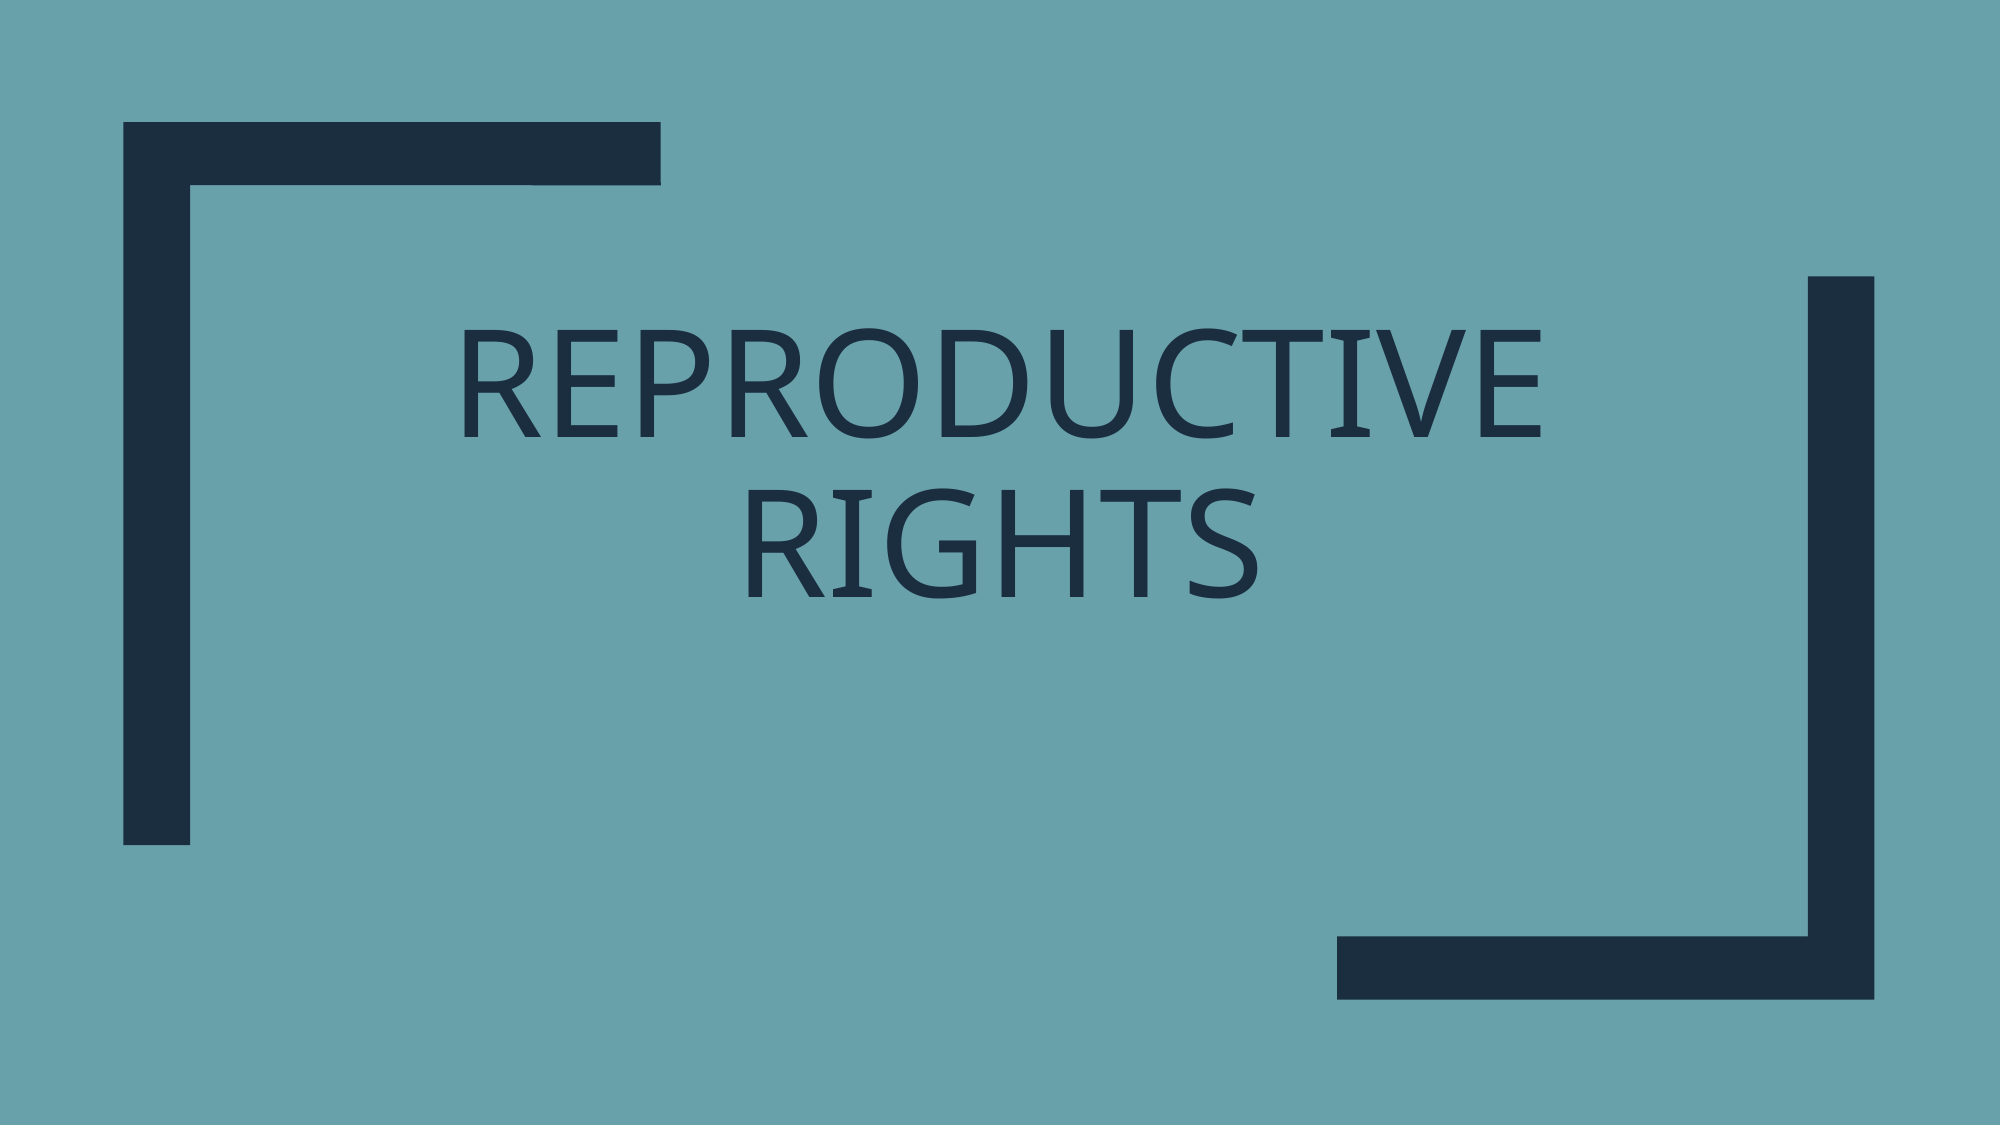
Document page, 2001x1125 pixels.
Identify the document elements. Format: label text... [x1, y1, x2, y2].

title Reproductive Rights [314, 293, 1686, 638]
